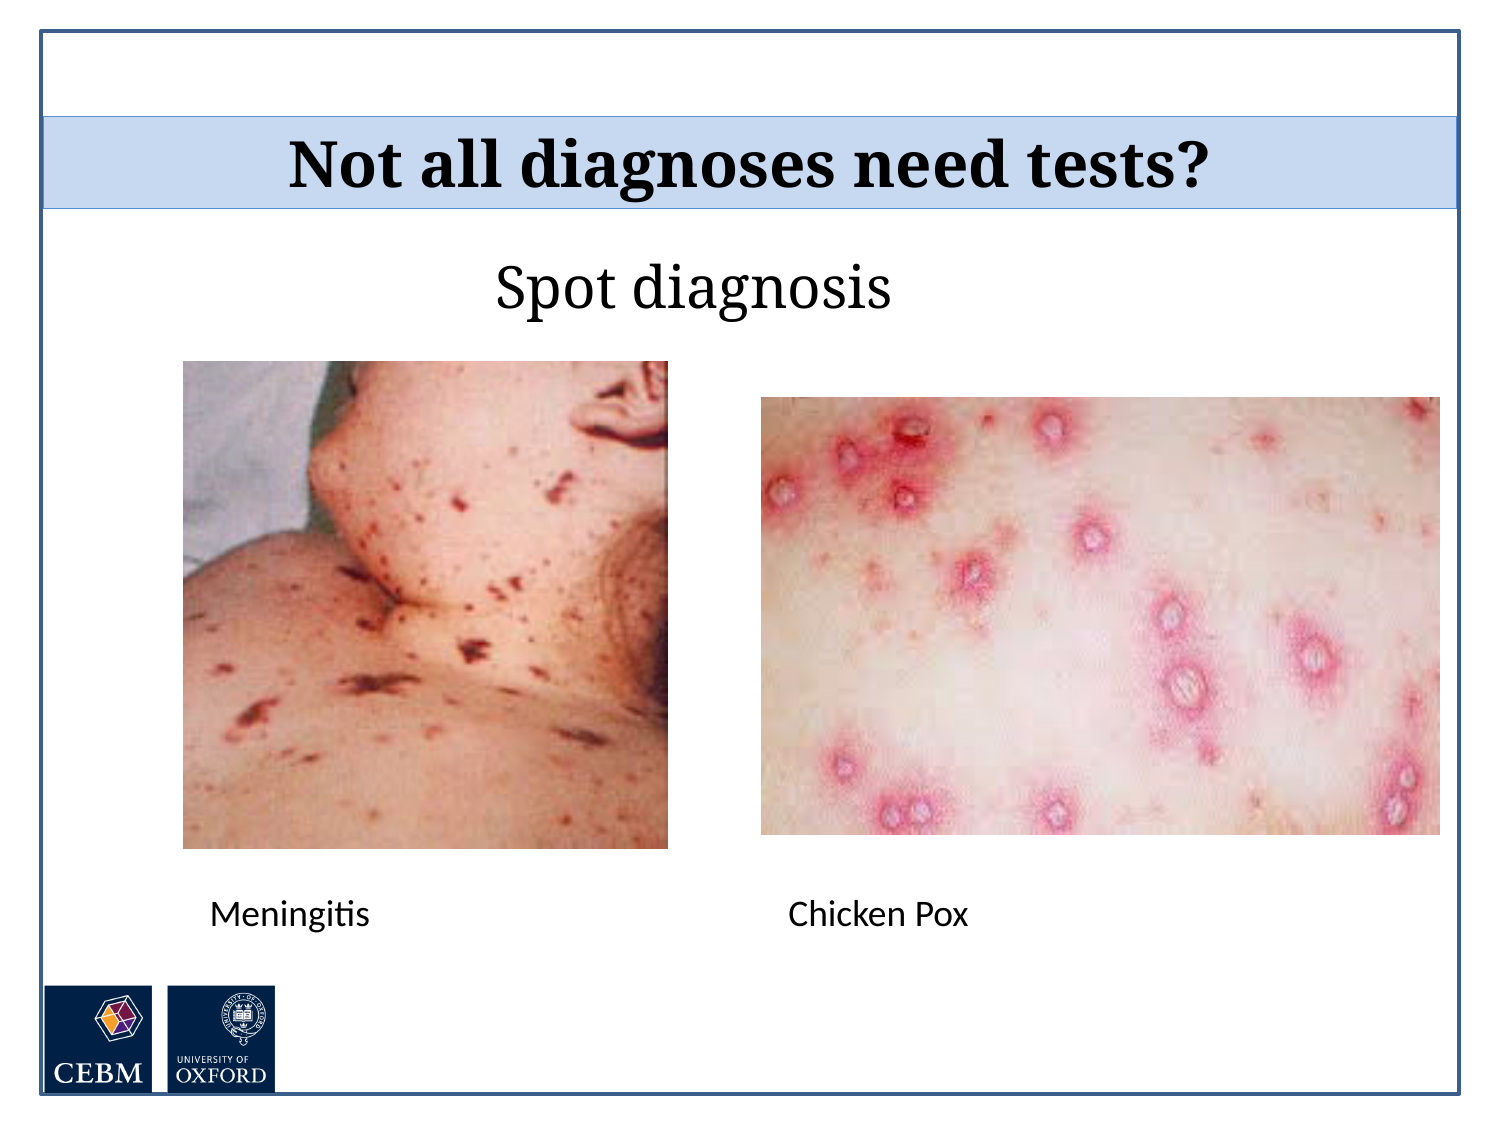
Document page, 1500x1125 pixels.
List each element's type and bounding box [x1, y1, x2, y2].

picture [41, 980, 278, 1100]
picture [182, 361, 668, 849]
text_box [39, 29, 1461, 1096]
picture [761, 396, 1440, 835]
